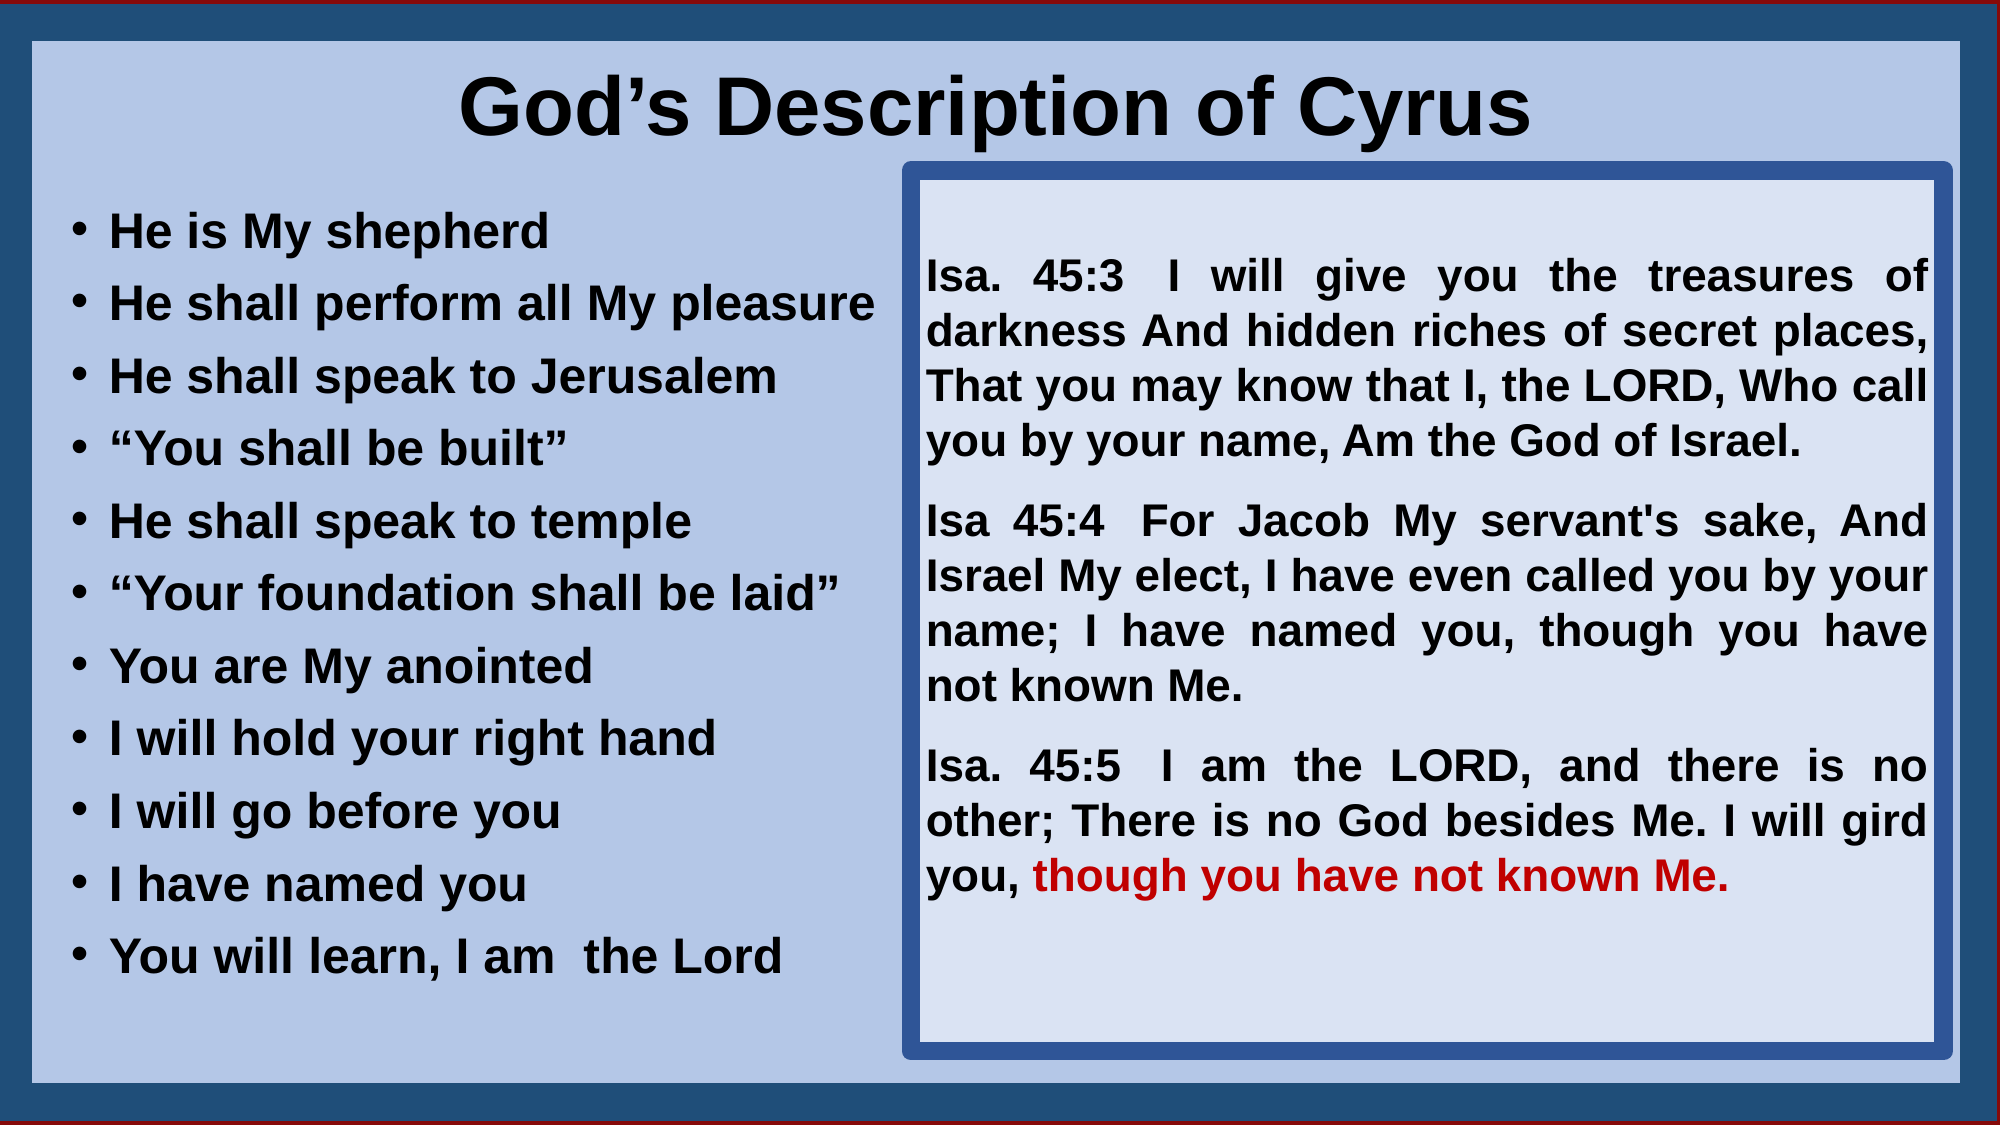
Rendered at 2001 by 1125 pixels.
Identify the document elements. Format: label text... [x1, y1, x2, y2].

text_box He is My shepherd He shall perform all My pleasure He shall speak to Jerusalem “You shall be built” He shall speak to temple “Your foundation shall be laid” You are My anointed I will hold your right hand I will go before you I have named you You will learn, I am the Lord [56, 190, 909, 991]
text_box God’s Description of Cyrus [39, 44, 1953, 160]
text_box Isa. 45:3 I will give you the treasures of darkness And hidden riches of secret places, That you may know that I, the LORD, Who call you by your name, Am the God of Israel. Isa 45:4 For Jacob My servant's sake, And Israel My elect, I have even called you by your name; I have named you, though you have not known Me. Isa. 45:5 I am the LORD, and there is no other; There is no God besides Me. I will gird you, though you have not known Me. [909, 168, 1946, 1053]
text_box 28 [11, 20, 1981, 1104]
